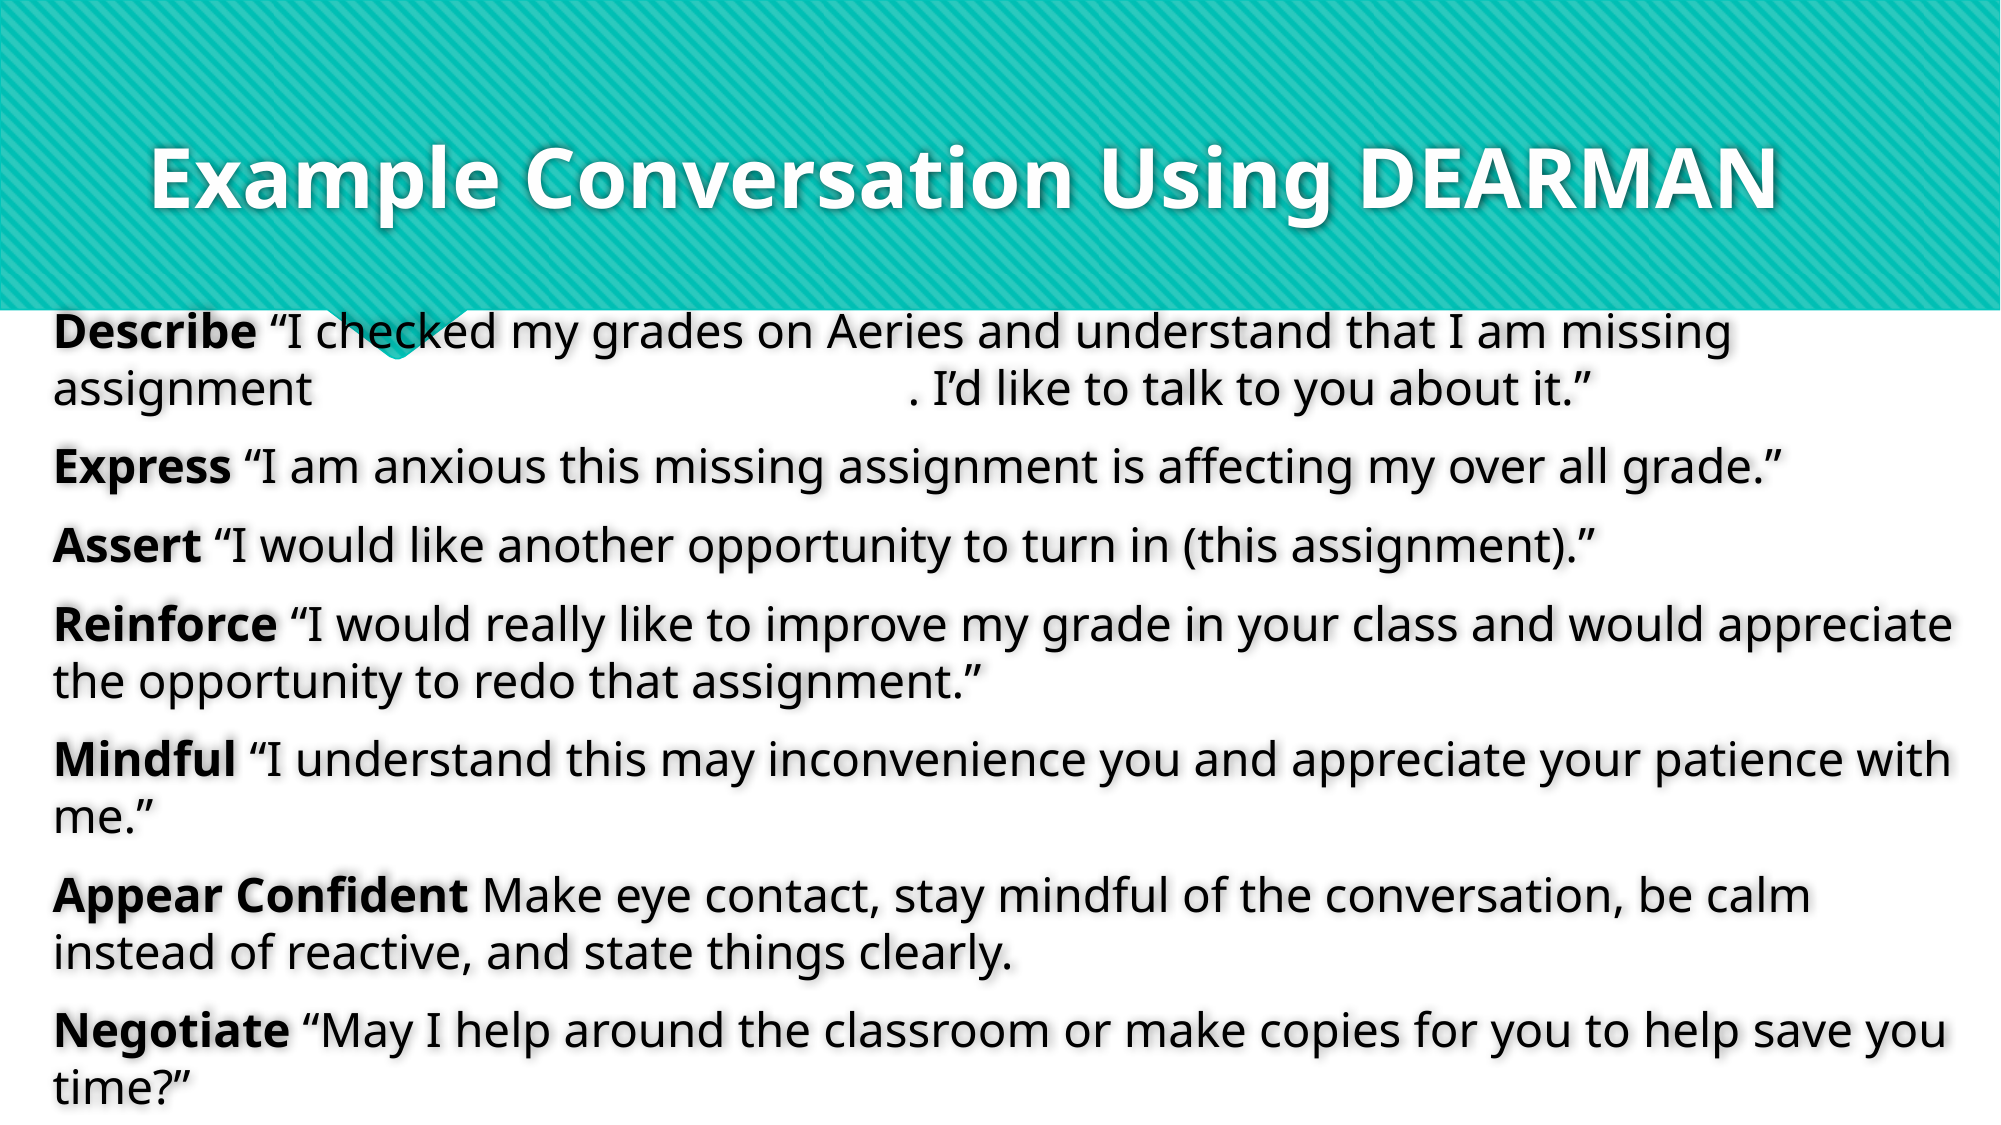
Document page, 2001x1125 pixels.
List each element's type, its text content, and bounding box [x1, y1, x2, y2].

title Example Conversation Using DEARMAN [132, 73, 1868, 233]
list Describe “I checked my grades on Aeries and understand that I am missing assignment . I’d like to talk to you about it.” Express “I am anxious this missing assignment is affecting my over all grade.” Assert “I would like another opportunity to turn in (this assignment).” Reinforce “I would really like to improve my grade in your class and would appreciate the opportunity to redo that assignment.” Mindful “I understand this may inconvenience you and appreciate your patience with me.” Appear Confident Make eye contact, stay mindful of the conversation, be calm instead of reactive, and state things clearly. Negotiate “May I help around the classroom or make copies for you to help save you time?” [37, 290, 1985, 1125]
